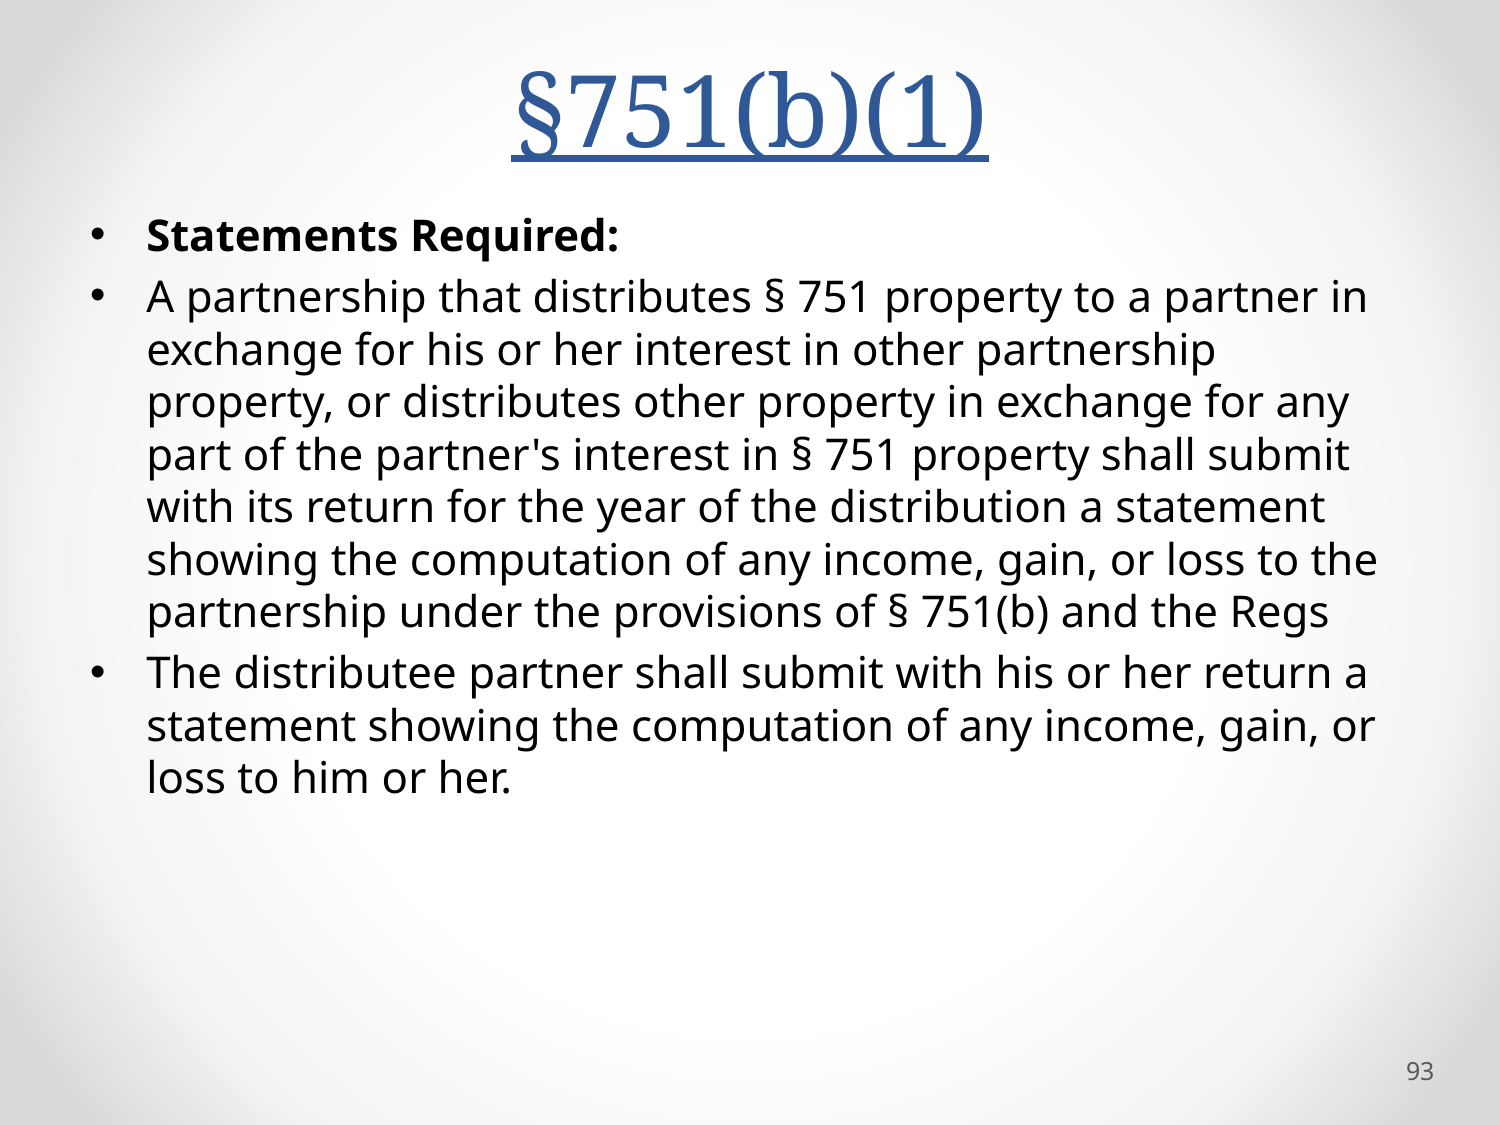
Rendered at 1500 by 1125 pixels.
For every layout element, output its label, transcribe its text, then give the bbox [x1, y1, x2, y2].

slide_number 93 [1401, 1042, 1494, 1103]
title §751(b)(1) [75, 0, 1425, 175]
picture [0, 0, 1500, 1125]
list Statements Required: A partnership that distributes § 751 property to a partner in exchange for his or her interest in other partnership property, or distributes other property in exchange for any part of the partner's interest in § 751 property shall submit with its return for the year of the distribution a statement showing the computation of any income, gain, or loss to the partnership under the provisions of § 751(b) and the Regs The distributee partner shall submit with his or her return a statement showing the computation of any income, gain, or loss to him or her. [75, 200, 1425, 1005]
